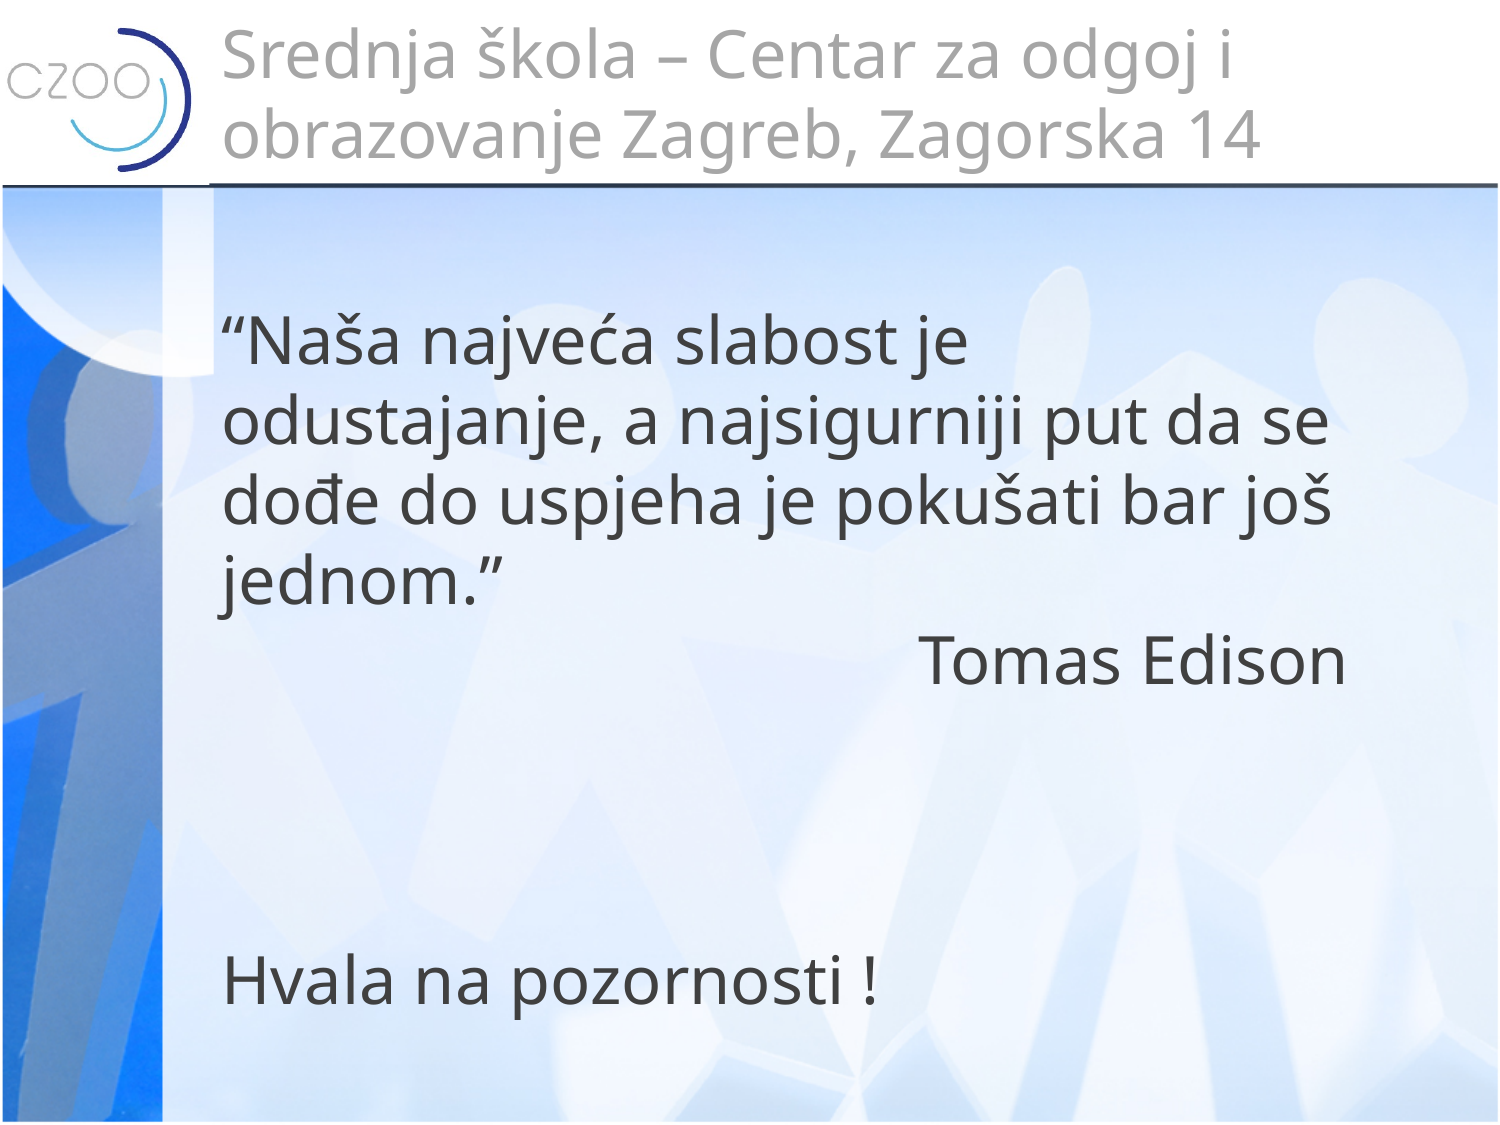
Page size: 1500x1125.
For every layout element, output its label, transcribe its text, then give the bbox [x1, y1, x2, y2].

text_box “Naša najveća slabost je odustajanje, a najsigurniji put da se dođe do uspjeha je pokušati bar još jednom.” Tomas Edison Hvala na pozornosti ! [206, 290, 1365, 1026]
text_box Srednja škola – Centar za odgoj i obrazovanje Zagreb, Zagorska 14 [210, 0, 1500, 184]
picture [0, 0, 1500, 1125]
